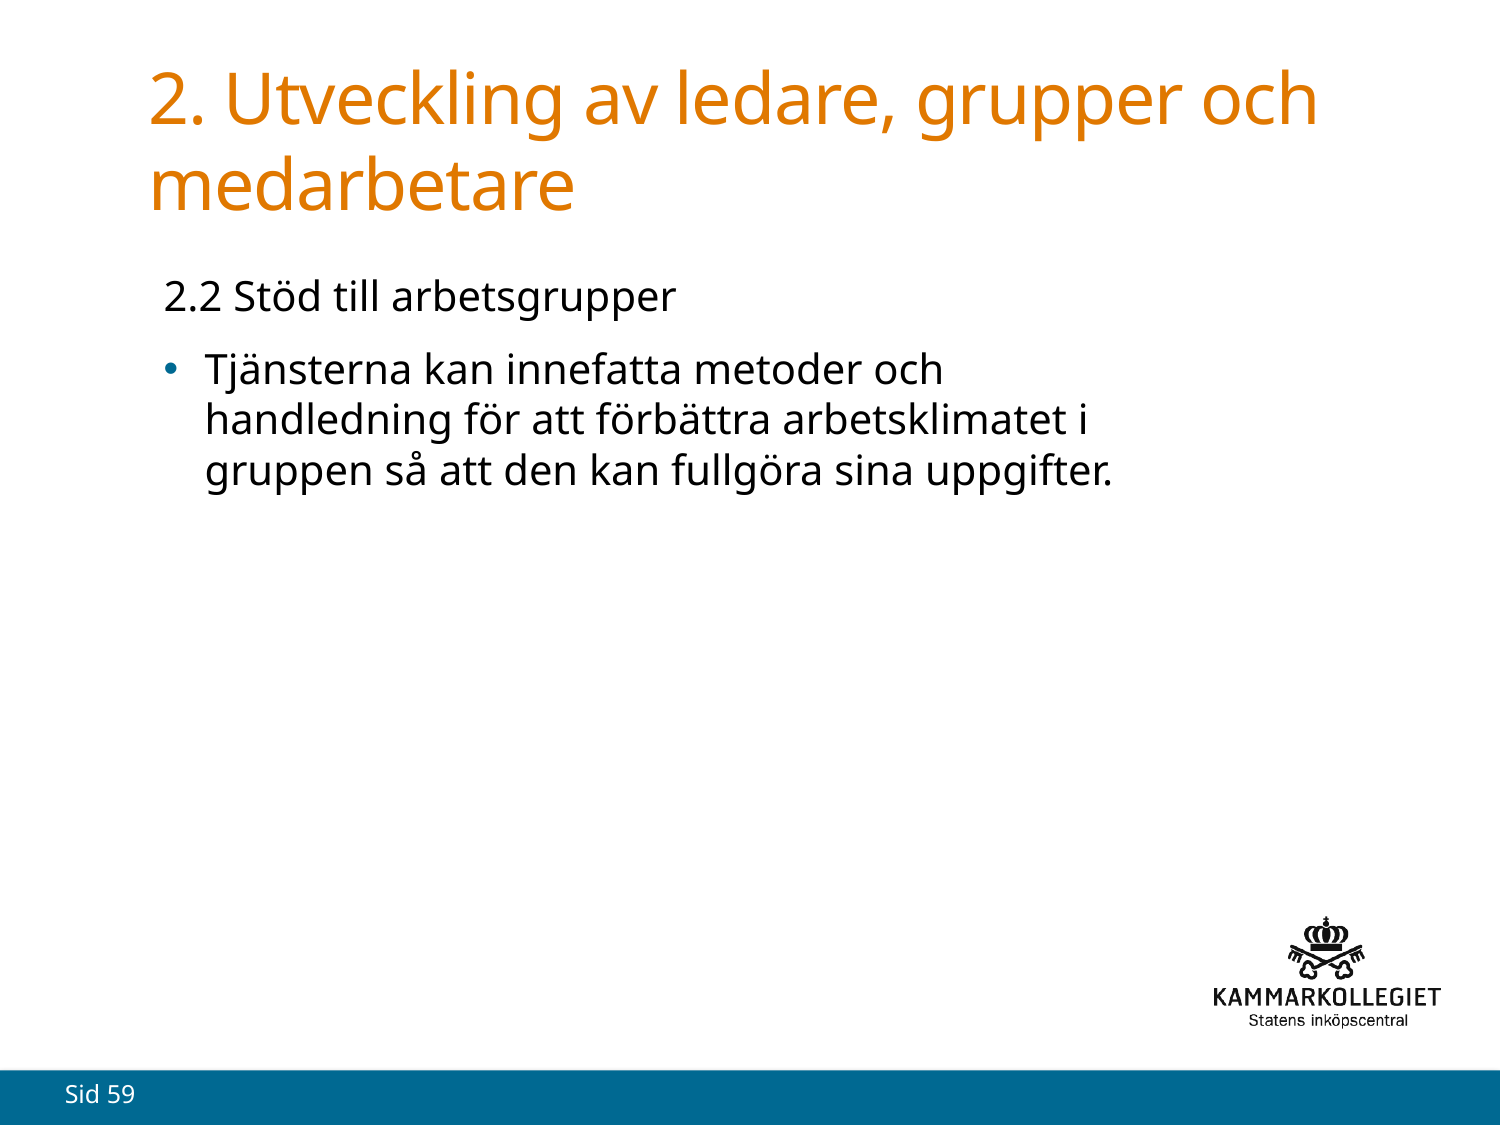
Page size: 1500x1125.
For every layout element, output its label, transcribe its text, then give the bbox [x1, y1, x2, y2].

list 2.2 Stöd till arbetsgrupper Tjänsterna kan innefatta metoder och handledning för att förbättra arbetsklimatet i gruppen så att den kan fullgöra sina uppgifter. [133, 262, 1205, 907]
picture [1210, 911, 1444, 1037]
title 2. Utveckling av ledare, grupper och medarbetare [133, 45, 1444, 233]
